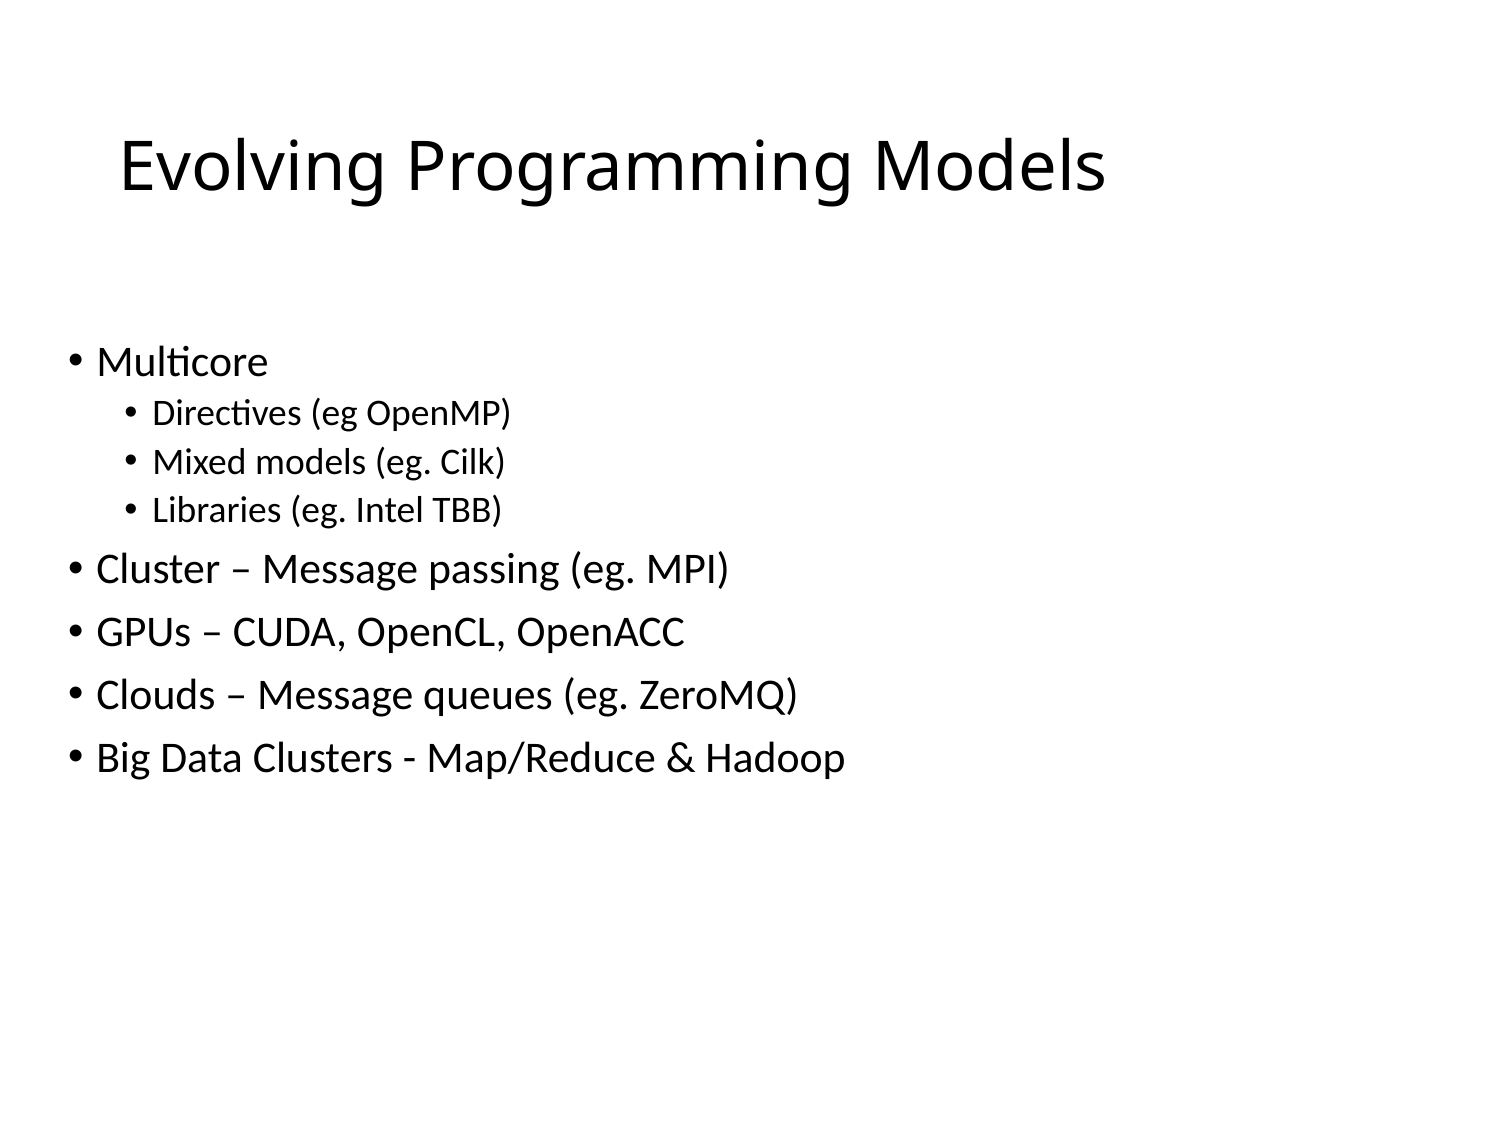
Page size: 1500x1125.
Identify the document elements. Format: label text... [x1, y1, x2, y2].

list Multicore Directives (eg OpenMP) Mixed models (eg. Cilk) Libraries (eg. Intel TBB) Cluster – Message passing (eg. MPI) GPUs – CUDA, OpenCL, OpenACC Clouds – Message queues (eg. ZeroMQ) Big Data Clusters - Map/Reduce & Hadoop [53, 331, 1469, 1083]
title Evolving Programming Models [103, 59, 1397, 278]
